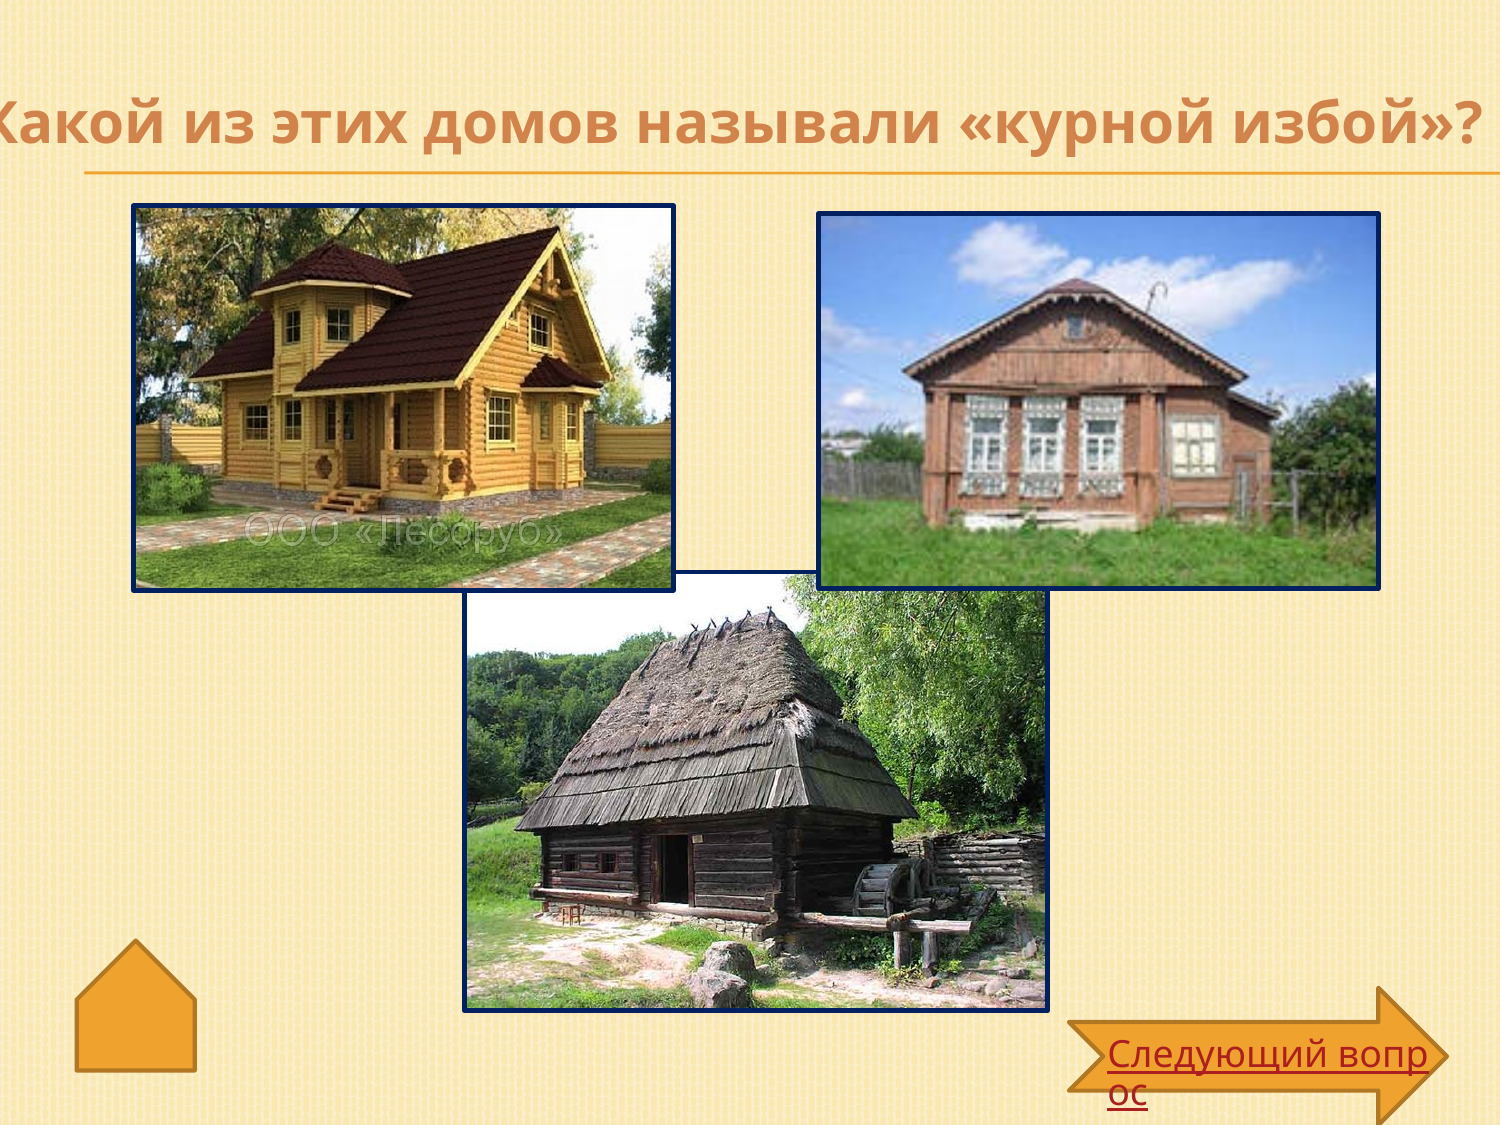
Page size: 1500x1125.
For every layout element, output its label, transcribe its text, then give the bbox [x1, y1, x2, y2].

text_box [1068, 987, 1460, 1125]
text_box Какой из этих домов называли «курной избой»? [0, 78, 1499, 164]
text_box [74, 938, 197, 1073]
picture [820, 215, 1377, 587]
picture [135, 207, 1046, 1009]
